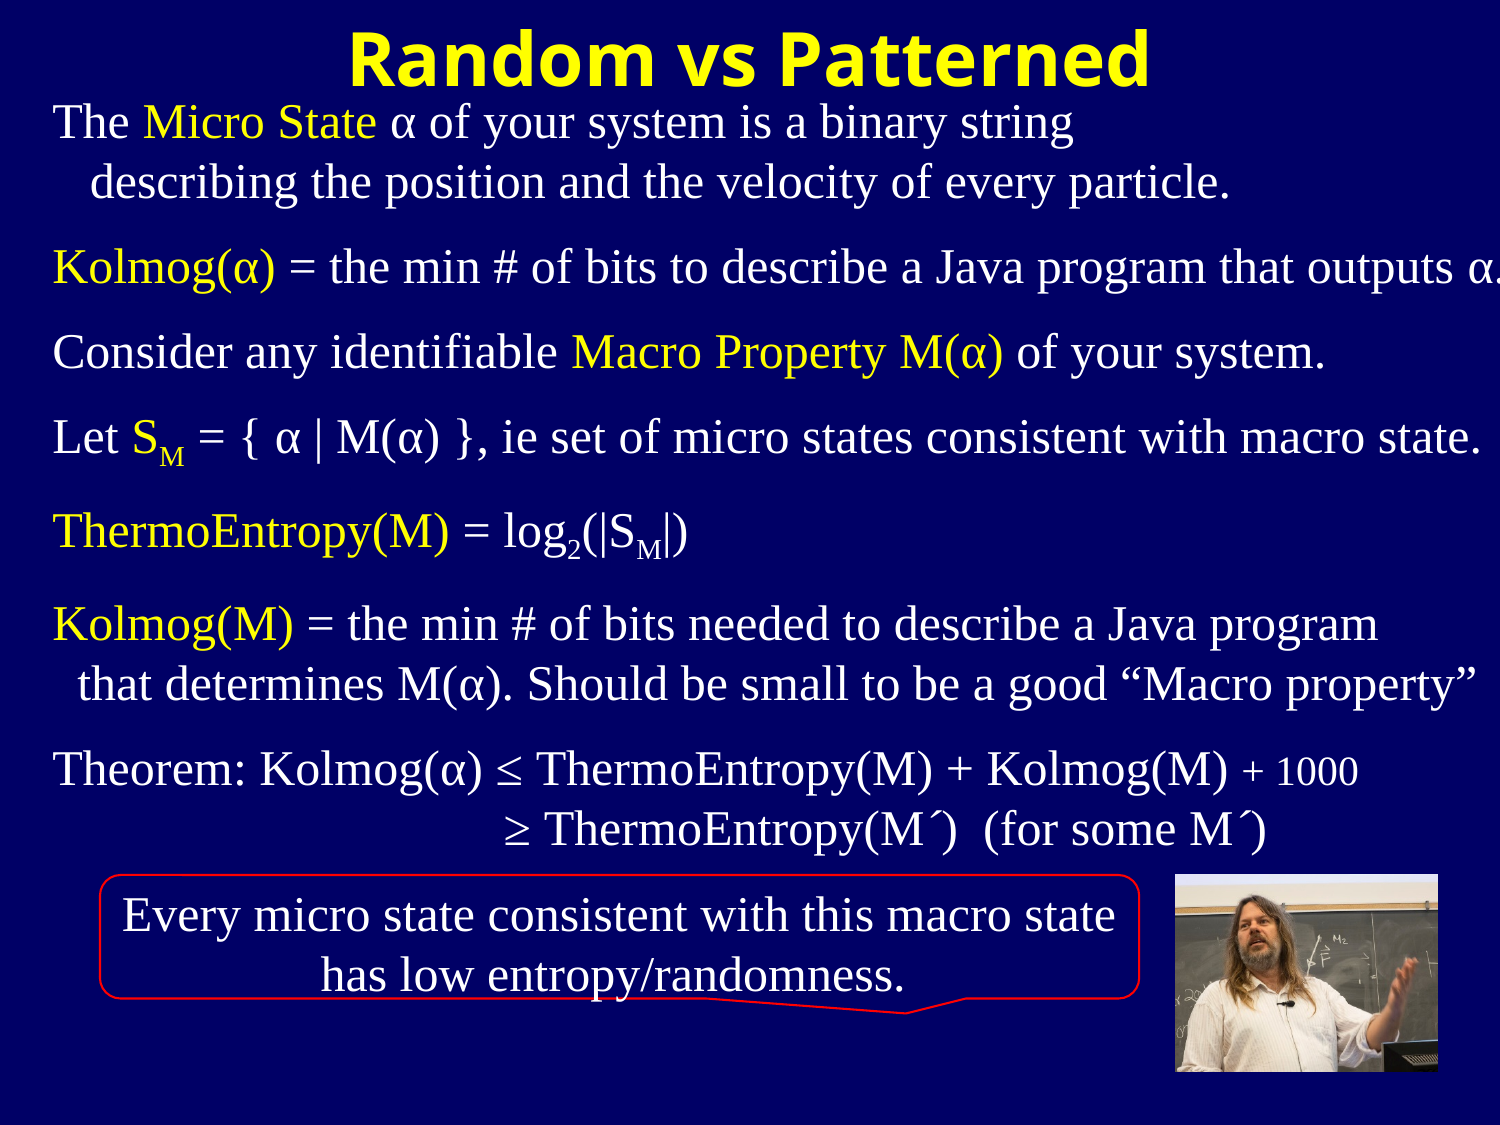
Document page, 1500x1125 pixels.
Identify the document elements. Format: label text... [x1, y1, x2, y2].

text_box Random vs Patterned [112, 0, 1388, 81]
text_box The Micro State α of your system is a binary string describing the position and the velocity of every particle. Kolmog(α) = the min # of bits to describe a Java program that outputs α. Consider any identifiable Macro Property M(α) of your system. Let SM = { α | M(α) }, ie set of micro states consistent with macro state. ThermoEntropy(M) = log2(|SM|) Kolmog(M) = the min # of bits needed to describe a Java program that determines M(α). Should be small to be a good “Macro property” Theorem: Kolmog(α) ≤ ThermoEntropy(M) + Kolmog(M) + 1000 ≥ ThermoEntropy(M´) (for some M´) [37, 81, 1500, 863]
picture [1174, 874, 1438, 1073]
text_box Every micro state consistent with this macro state has low entropy/randomness. [99, 874, 1140, 1014]
